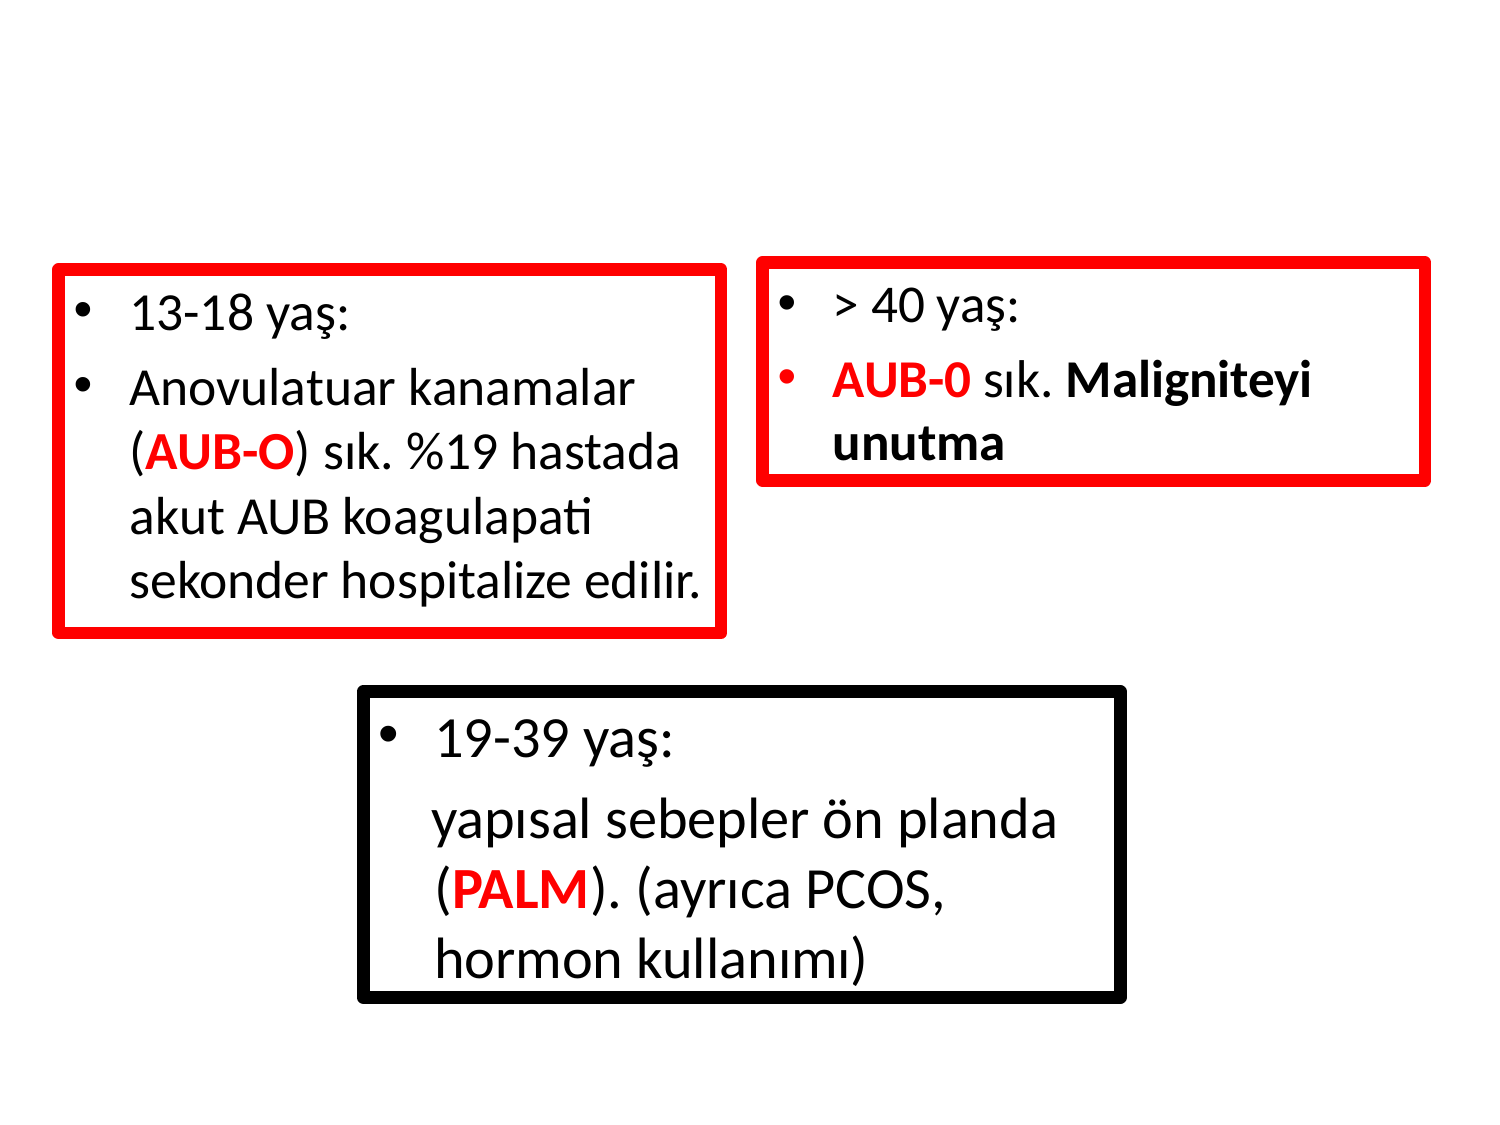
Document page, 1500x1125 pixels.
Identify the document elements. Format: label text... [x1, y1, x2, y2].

list 13-18 yaş: Anovulatuar kanamalar (AUB-O) sık. %19 hastada akut AUB koagulapati sekonder hospitalize edilir. [58, 269, 722, 633]
text_box 19-39 yaş: yapısal sebepler ön planda (PALM). (ayrıca PCOS, hormon kullanımı) [363, 691, 1121, 998]
list > 40 yaş: AUB-0 sık. Maligniteyi unutma [762, 262, 1425, 481]
